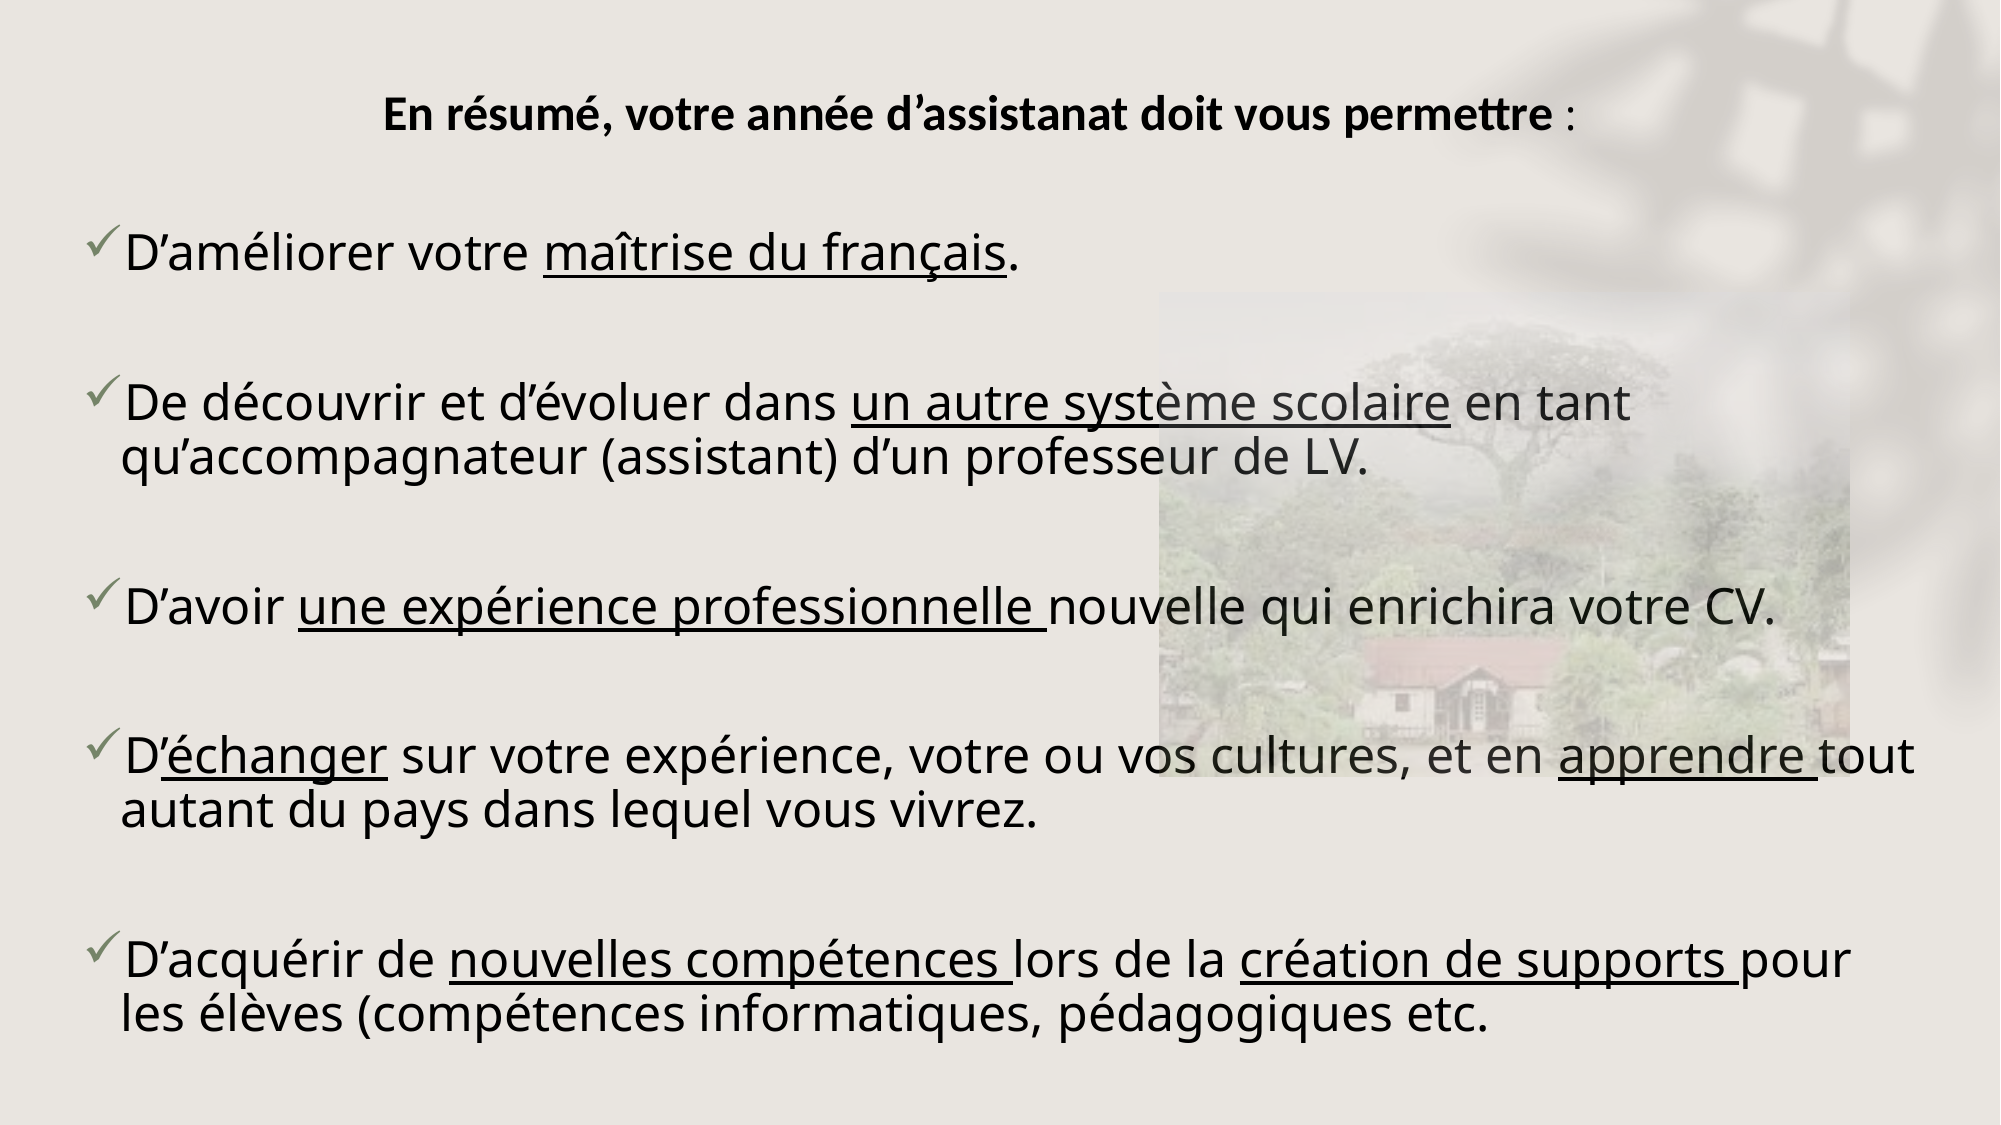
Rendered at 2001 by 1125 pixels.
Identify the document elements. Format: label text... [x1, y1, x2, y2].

list D’améliorer votre maîtrise du français. De découvrir et d’évoluer dans un autre système scolaire en tant qu’accompagnateur (assistant) d’un professeur de LV. D’avoir une expérience professionnelle nouvelle qui enrichira votre CV. D’échanger sur votre expérience, votre ou vos cultures, et en apprendre tout autant du pays dans lequel vous vivrez. D’acquérir de nouvelles compétences lors de la création de supports pour les élèves (compétences informatiques, pédagogiques etc. [67, 154, 1933, 1083]
picture [1159, 292, 1850, 777]
title En résumé, votre année d’assistanat doit vous permettre : [91, 27, 1879, 245]
